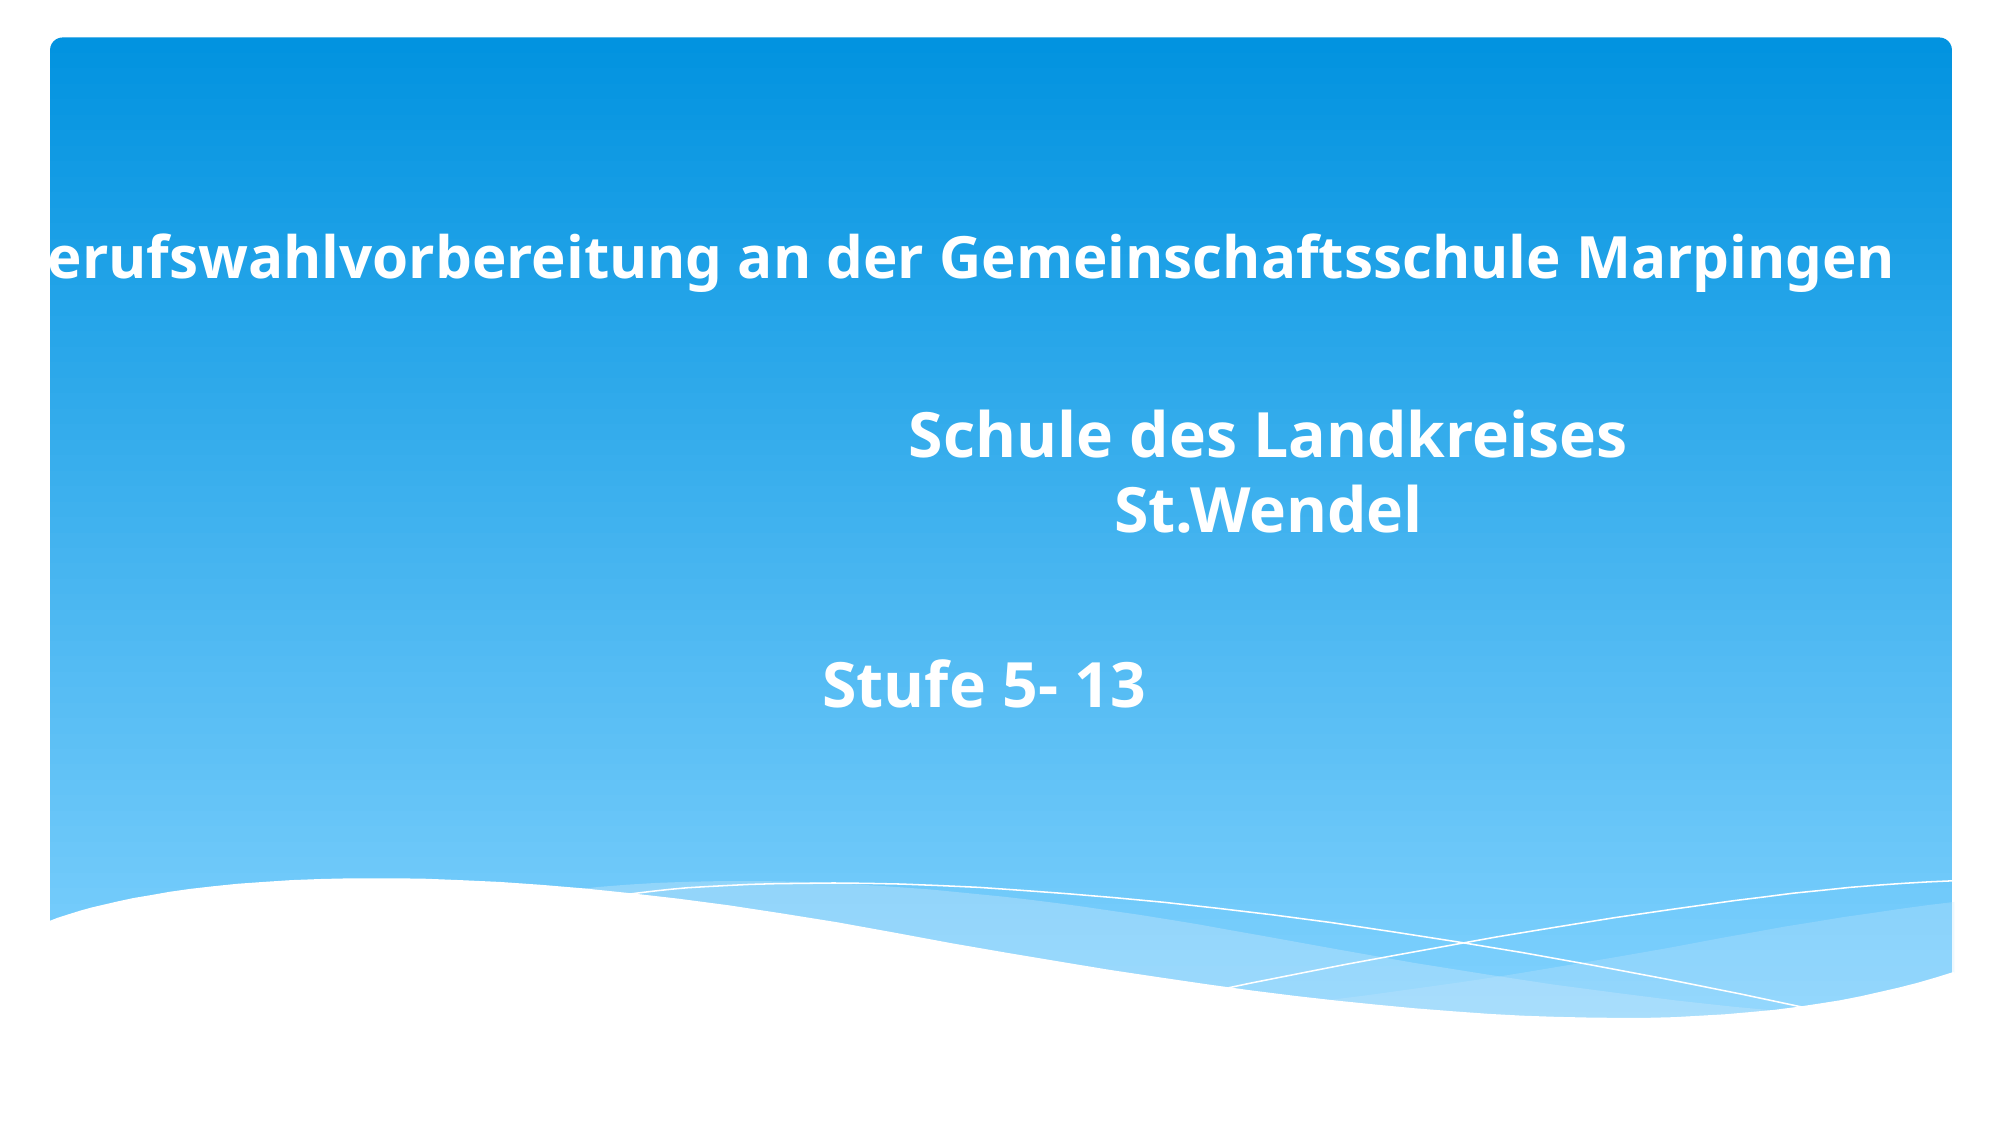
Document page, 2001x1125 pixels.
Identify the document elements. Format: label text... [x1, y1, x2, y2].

subtitle Schule des Landkreises St.Wendel Stufe 5- 13 [800, 387, 1738, 836]
title Berufswahlvorbereitung an der Gemeinschaftsschule Marpingen [0, 62, 2000, 438]
